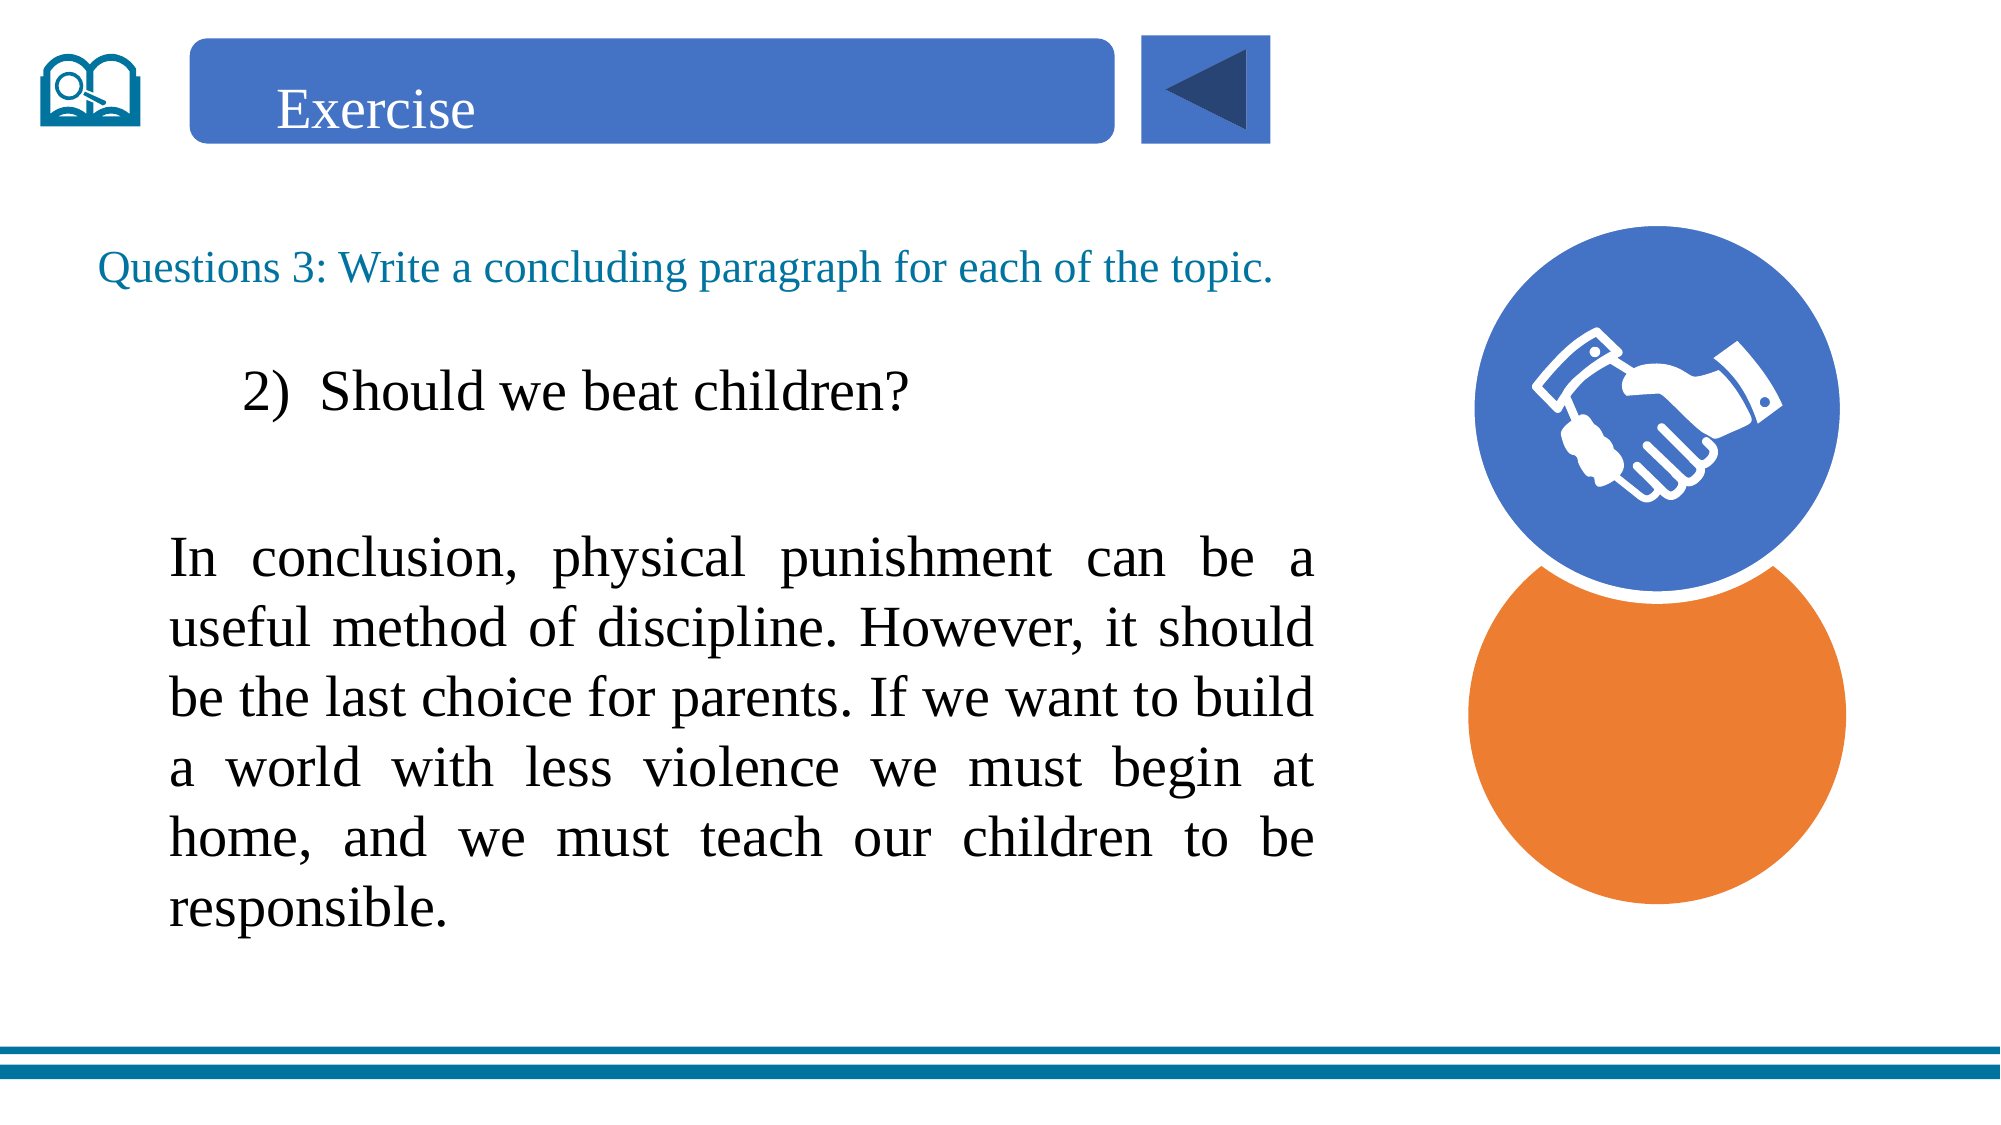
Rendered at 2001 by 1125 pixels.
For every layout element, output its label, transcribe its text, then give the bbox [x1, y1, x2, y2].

text_box Questions 3: Write a concluding paragraph for each of the topic. [82, 213, 1331, 300]
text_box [189, 38, 1152, 144]
text_box 2) Should we beat children? [227, 344, 1186, 429]
text_box In conclusion, physical punishment can be a useful method of discipline. However, it should be the last choice for parents. If we want to build a world with less violence we must begin at home, and we must teach our children to be responsible. [154, 511, 1331, 946]
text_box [1468, 219, 1847, 905]
text_box [1140, 34, 1271, 145]
